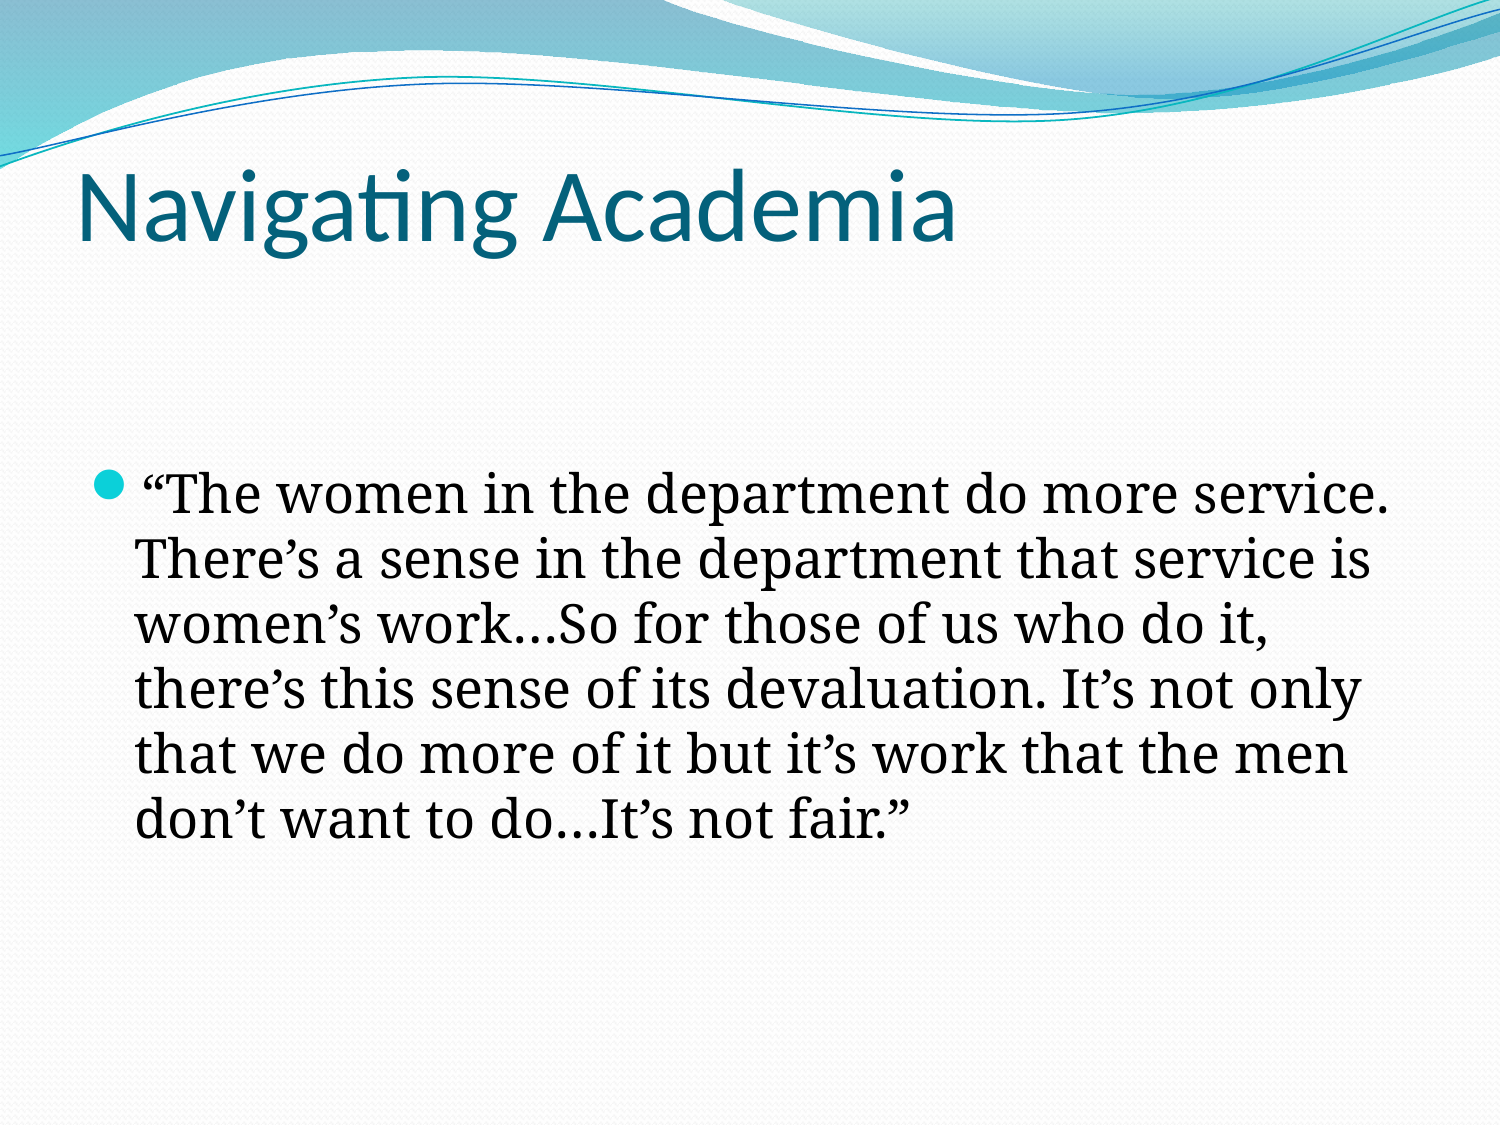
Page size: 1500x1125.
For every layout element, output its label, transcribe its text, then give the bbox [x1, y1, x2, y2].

list “The women in the department do more service. There’s a sense in the department that service is women’s work…So for those of us who do it, there’s this sense of its devaluation. It’s not only that we do more of it but it’s work that the men don’t want to do…It’s not fair.” [75, 299, 1425, 1038]
title Navigating Academia [75, 115, 1425, 263]
